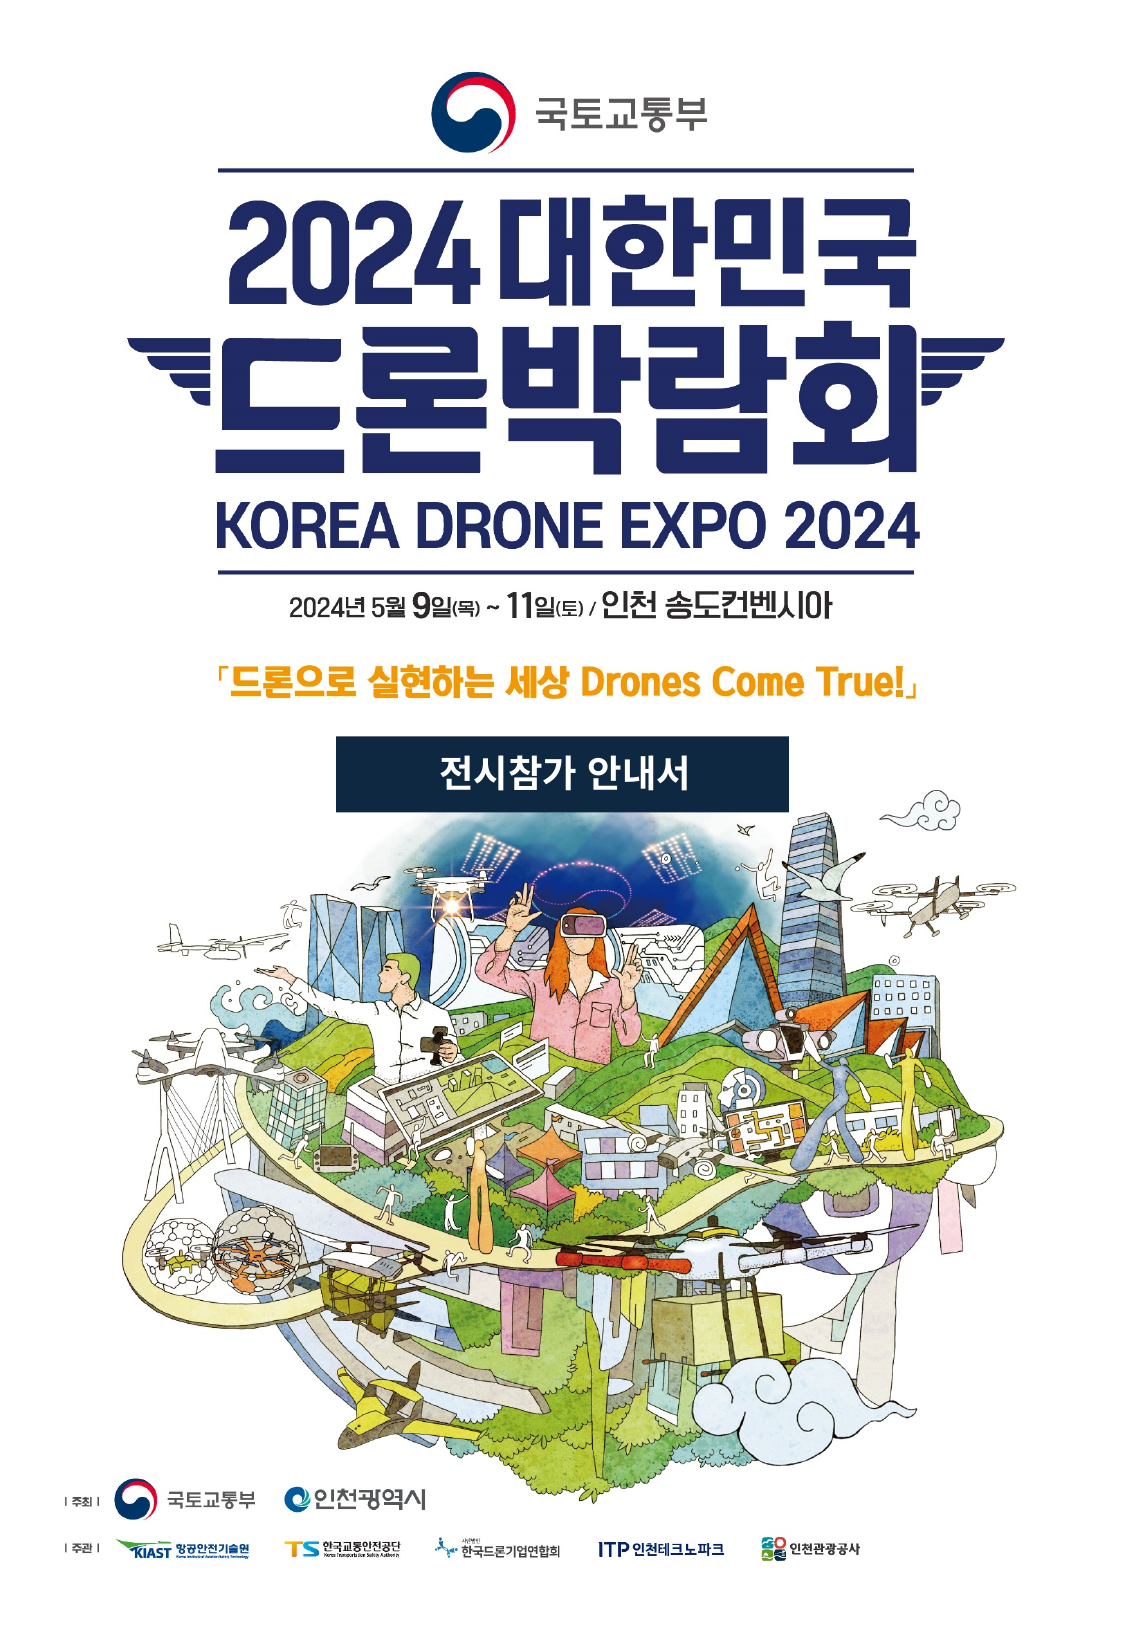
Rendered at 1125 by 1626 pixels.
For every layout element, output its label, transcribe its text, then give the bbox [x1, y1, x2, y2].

text_box [334, 735, 790, 814]
text_box 전시참가 안내서 [424, 742, 707, 803]
picture [0, 17, 1125, 1608]
